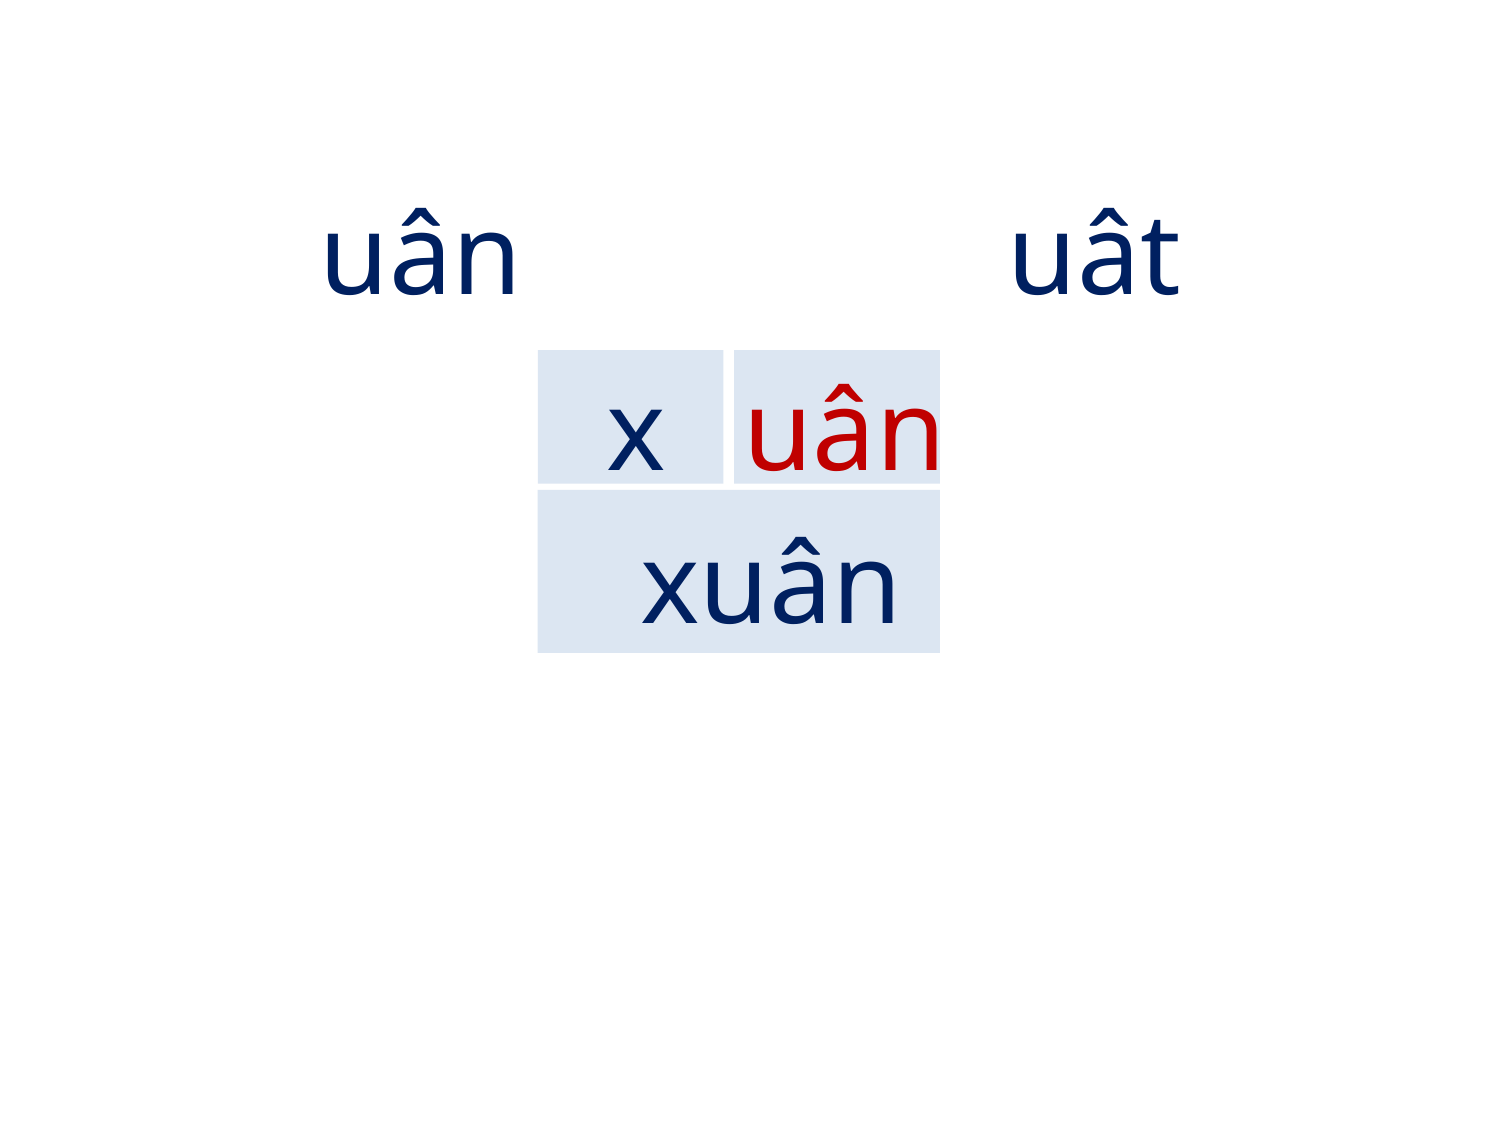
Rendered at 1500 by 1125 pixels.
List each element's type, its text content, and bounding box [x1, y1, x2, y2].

text_box uân [728, 350, 961, 500]
text_box x [592, 350, 682, 488]
text_box uât [993, 174, 1196, 325]
text_box [536, 348, 725, 486]
text_box [536, 488, 942, 655]
text_box uân [304, 174, 537, 325]
text_box xuân [625, 503, 917, 654]
